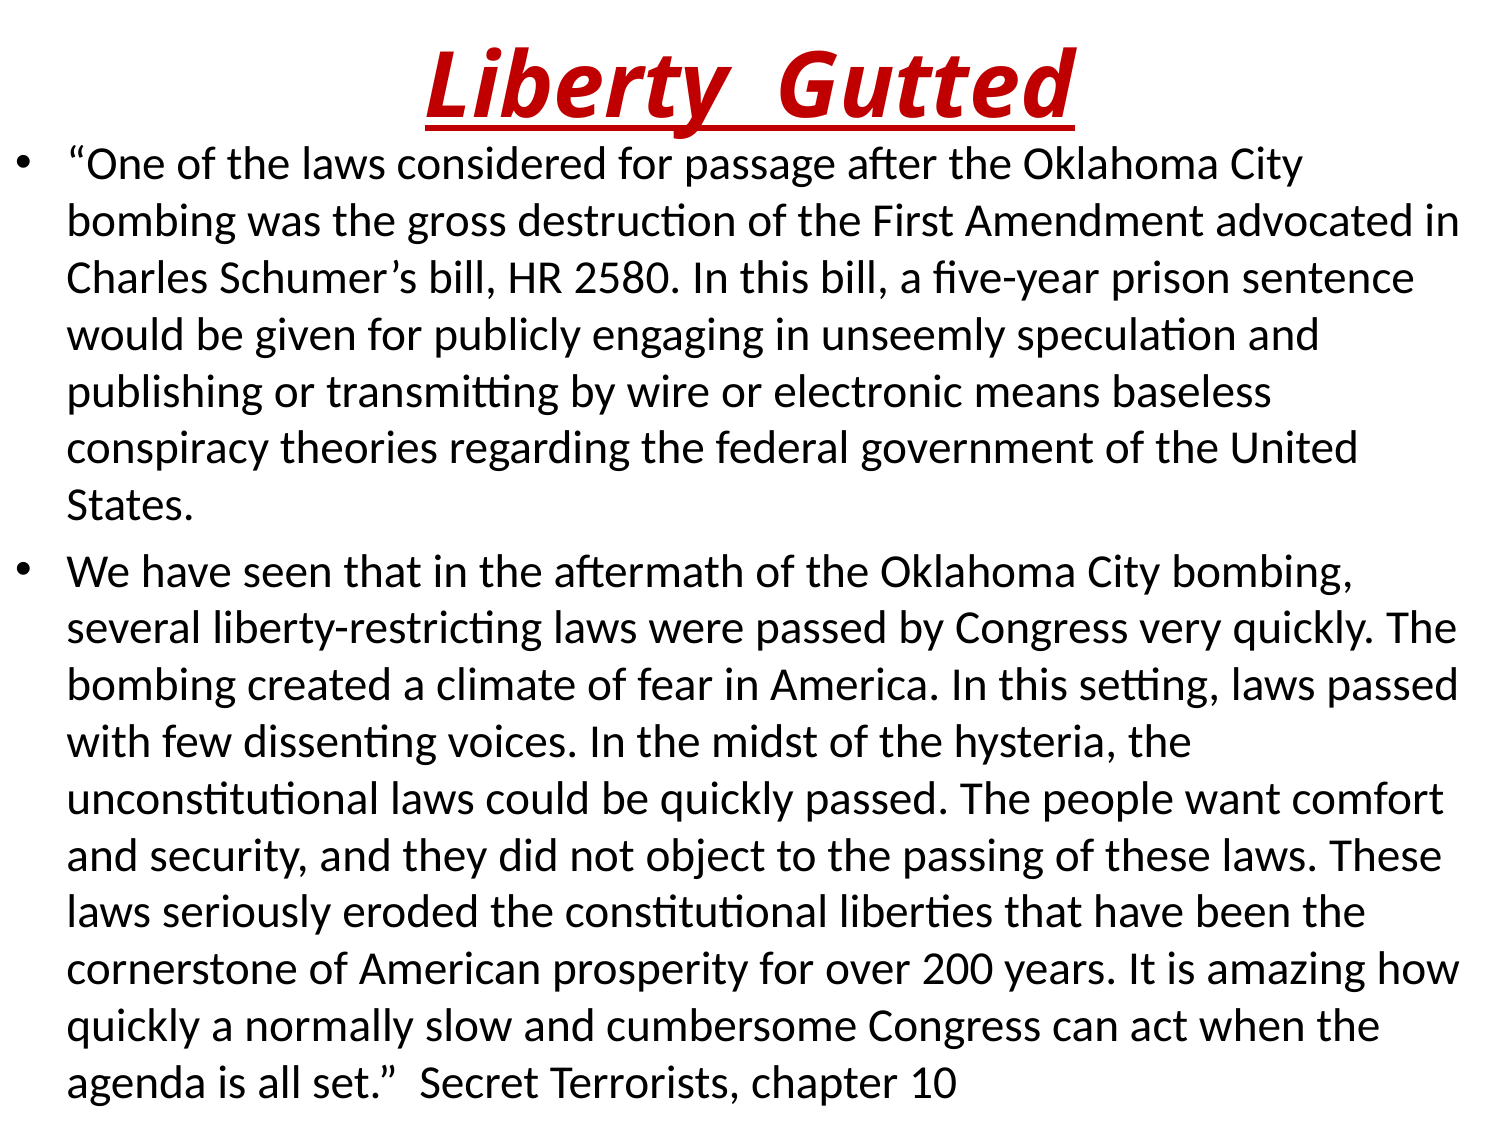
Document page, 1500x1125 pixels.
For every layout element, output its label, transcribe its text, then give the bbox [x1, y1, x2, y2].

title Liberty Gutted [75, 0, 1425, 125]
list “One of the laws considered for passage after the Oklahoma City bombing was the gross destruction of the First Amendment advocated in Charles Schumer’s bill, HR 2580. In this bill, a five-year prison sentence would be given for publicly engaging in unseemly speculation and publishing or transmitting by wire or electronic means baseless conspiracy theories regarding the federal government of the United States. We have seen that in the aftermath of the Oklahoma City bombing, several liberty-restricting laws were passed by Congress very quickly. The bombing created a climate of fear in America. In this setting, laws passed with few dissenting voices. In the midst of the hysteria, the unconstitutional laws could be quickly passed. The people want comfort and security, and they did not object to the passing of these laws. These laws seriously eroded the constitutional liberties that have been the cornerstone of American prosperity for over 200 years. It is amazing how quickly a normally slow and cumbersome Congress can act when the agenda is all set.” Secret Terrorists, chapter 10 [0, 125, 1500, 1125]
